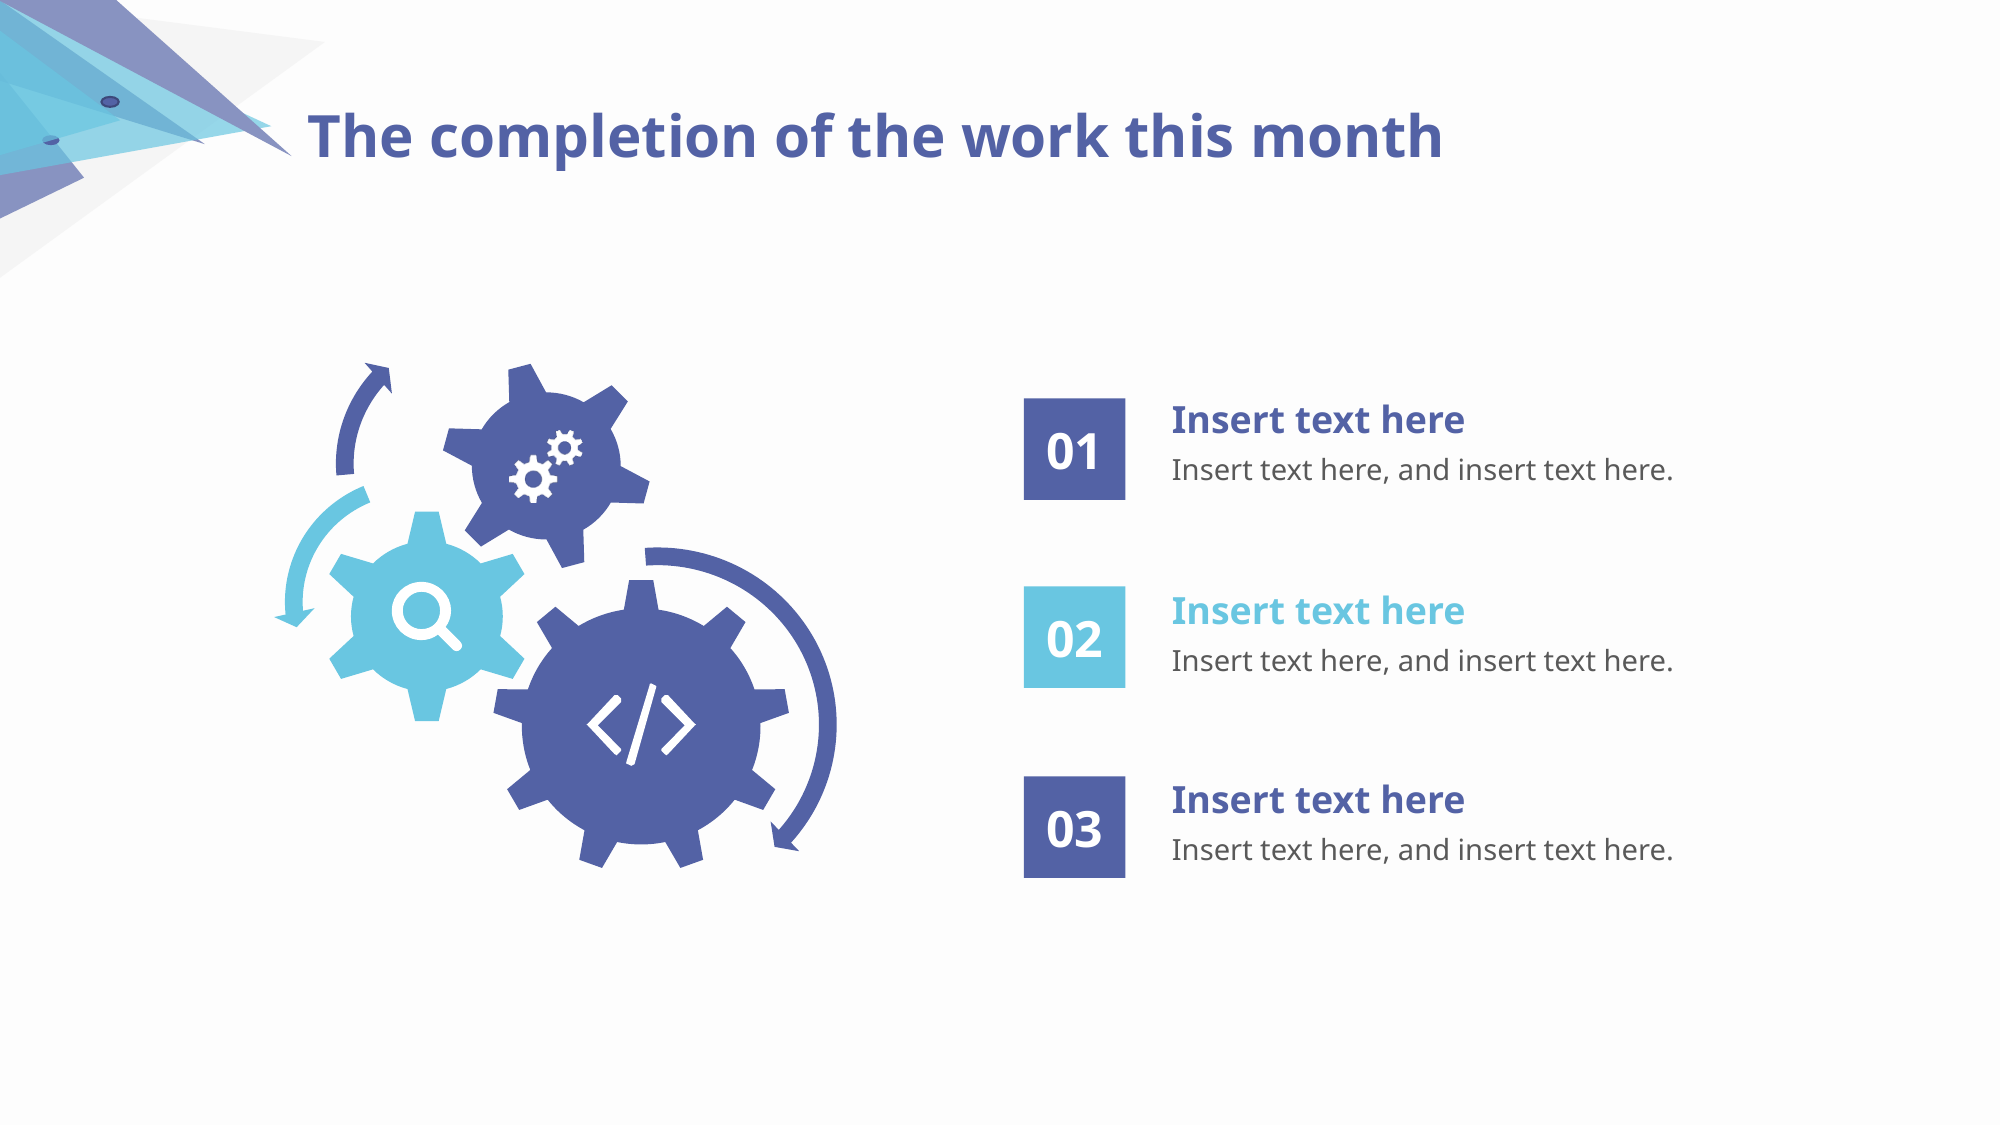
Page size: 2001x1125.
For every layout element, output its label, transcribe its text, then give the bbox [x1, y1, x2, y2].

text_box Insert text here Insert text here, and insert text here. [1171, 382, 1811, 487]
text_box 03 [1023, 775, 1126, 879]
text_box [325, 485, 371, 509]
text_box 02 [1023, 585, 1126, 689]
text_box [416, 337, 677, 578]
text_box Insert text here Insert text here, and insert text here. [1171, 573, 1811, 678]
text_box 01 [1023, 397, 1126, 501]
text_box [335, 362, 392, 476]
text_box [0, 0, 325, 280]
text_box [677, 548, 759, 578]
text_box Insert text here Insert text here, and insert text here. [1171, 762, 1811, 867]
text_box [791, 606, 837, 852]
text_box The completion of the work this month [325, 92, 1537, 177]
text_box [318, 509, 536, 724]
text_box [272, 516, 318, 628]
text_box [492, 578, 791, 874]
